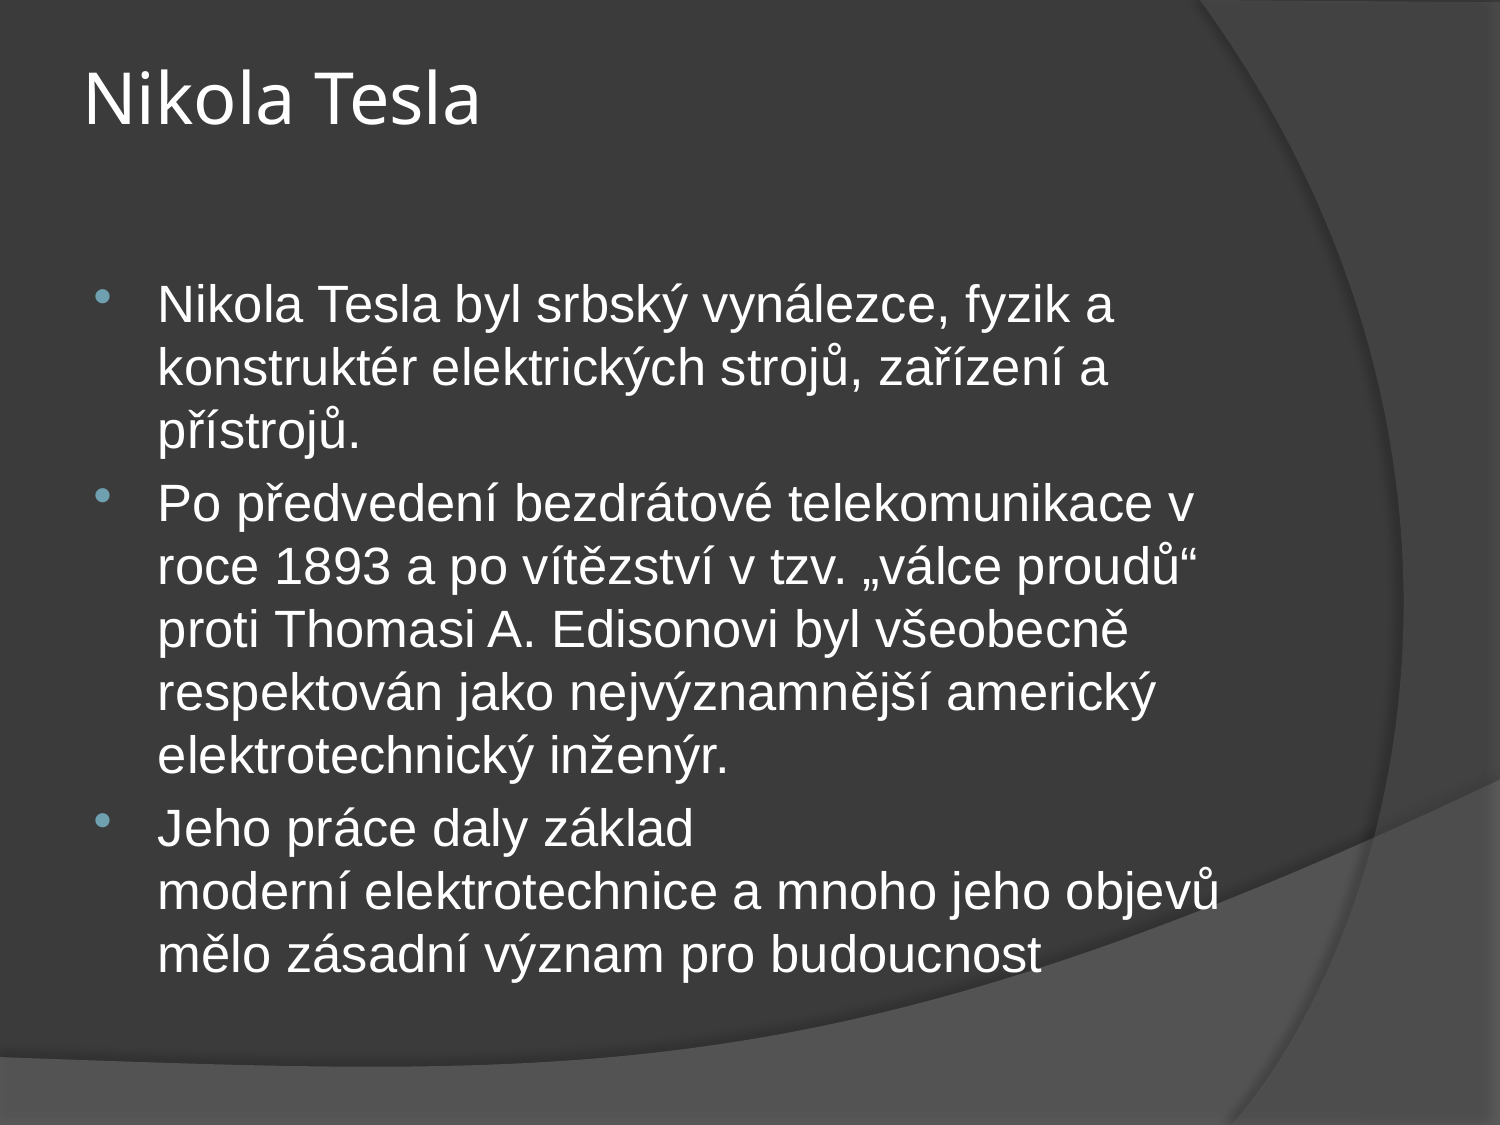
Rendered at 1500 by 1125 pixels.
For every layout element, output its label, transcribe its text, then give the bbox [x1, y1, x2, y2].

list Nikola Tesla byl srbský vynálezce, fyzik a konstruktér elektrických strojů, zařízení a přístrojů. Po předvedení bezdrátové telekomunikace v roce 1893 a po vítězství v tzv. „válce proudů“ proti Thomasi A. Edisonovi byl všeobecně respektován jako nejvýznamnější americký elektrotechnický inženýr. Jeho práce daly základ moderní elektrotechnice a mnoho jeho objevů mělo zásadní význam pro budoucnost [75, 262, 1300, 1005]
title Nikola Tesla [75, 45, 1300, 233]
